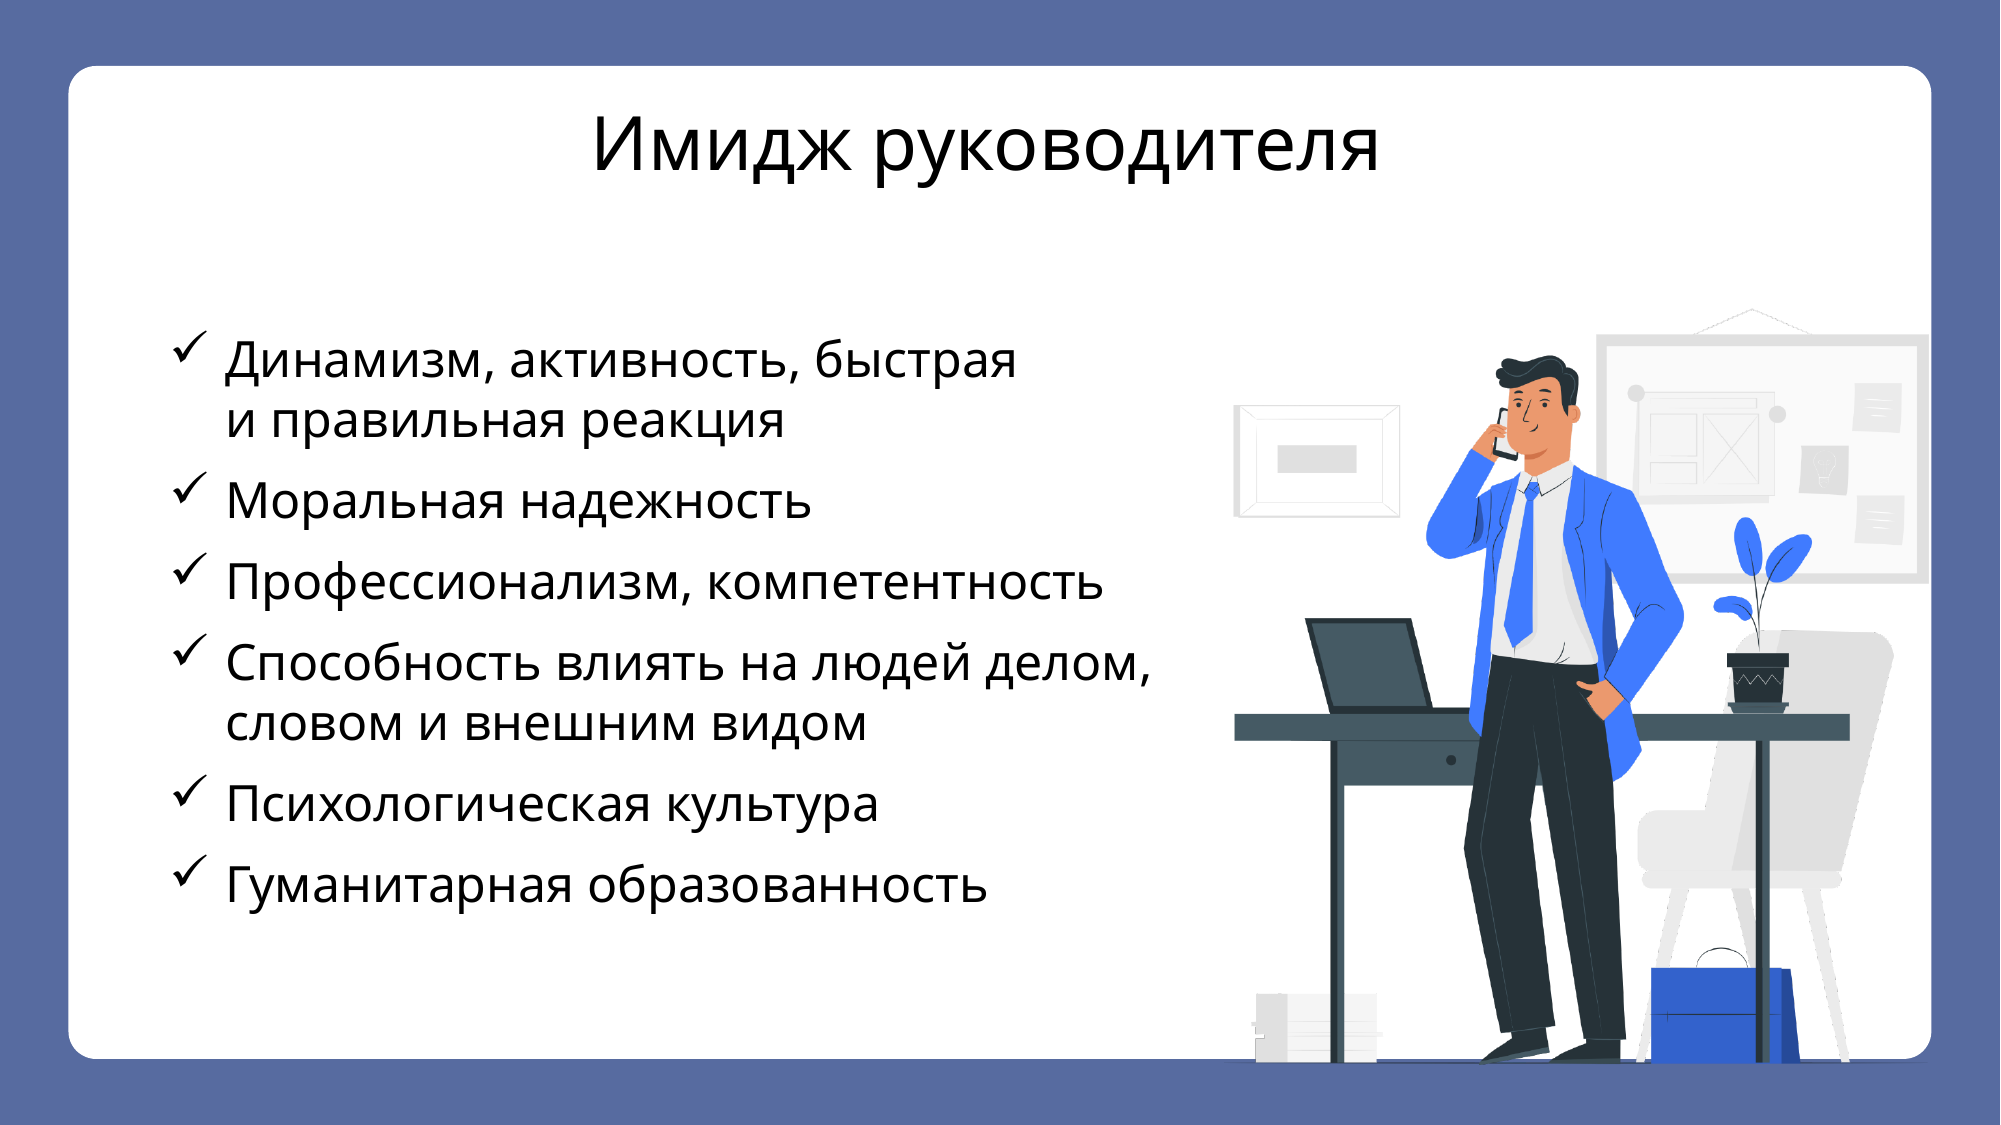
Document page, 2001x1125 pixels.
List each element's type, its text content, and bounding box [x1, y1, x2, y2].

text_box Имидж руководителя [436, 102, 1537, 191]
picture [1150, 256, 2000, 1108]
text_box Динамизм, активность, быстрая и правильная реакция Моральная надежность Профессионализм, компетентность Способность влиять на людей делом, словом и внешним видом Психологическая культура Гуманитарная образованность [154, 320, 1150, 920]
text_box [67, 64, 1933, 1061]
